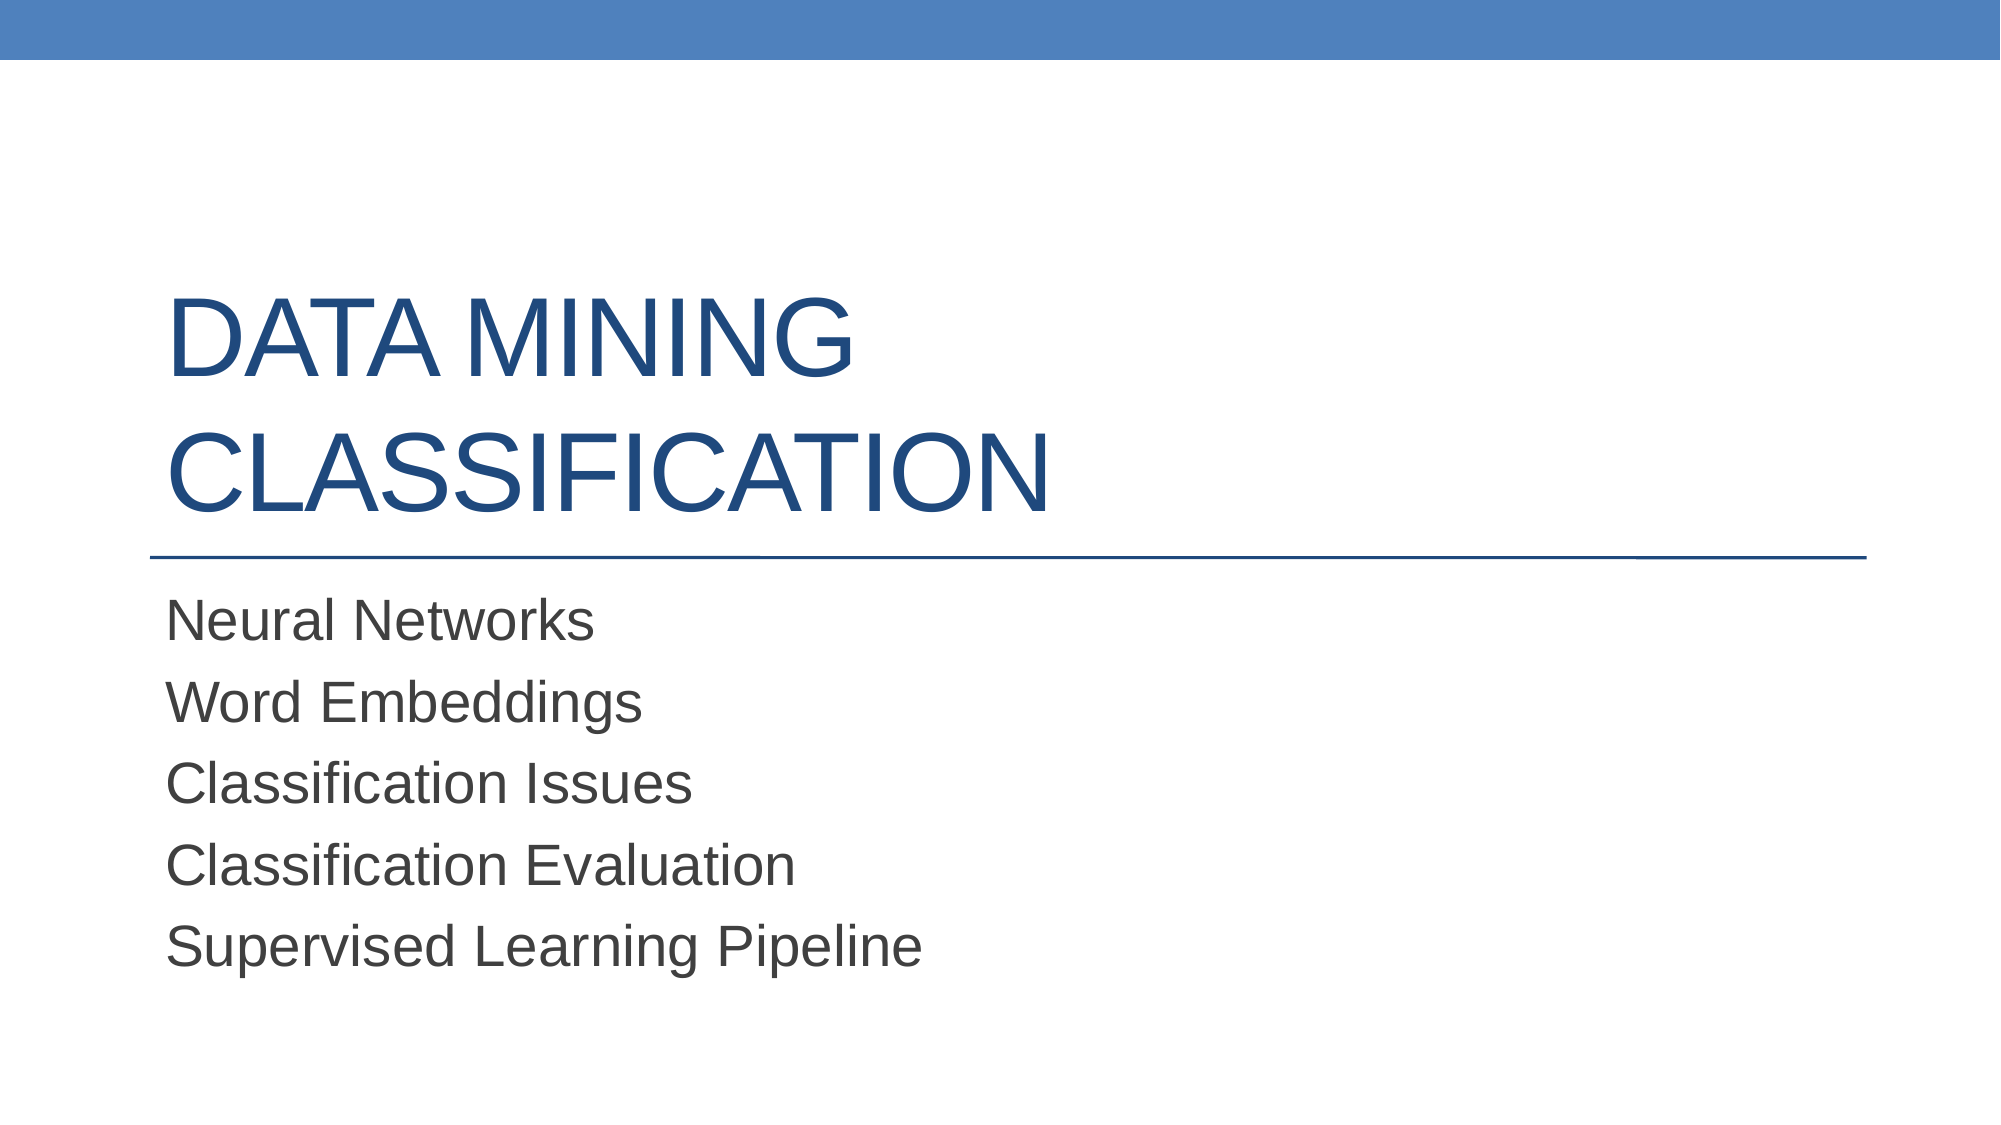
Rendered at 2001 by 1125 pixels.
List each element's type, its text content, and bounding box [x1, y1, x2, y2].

title DATA MINING Classification [150, 224, 1867, 542]
subtitle Neural Networks Word Embeddings Classification Issues Classification Evaluation Supervised Learning Pipeline [150, 575, 1413, 1000]
